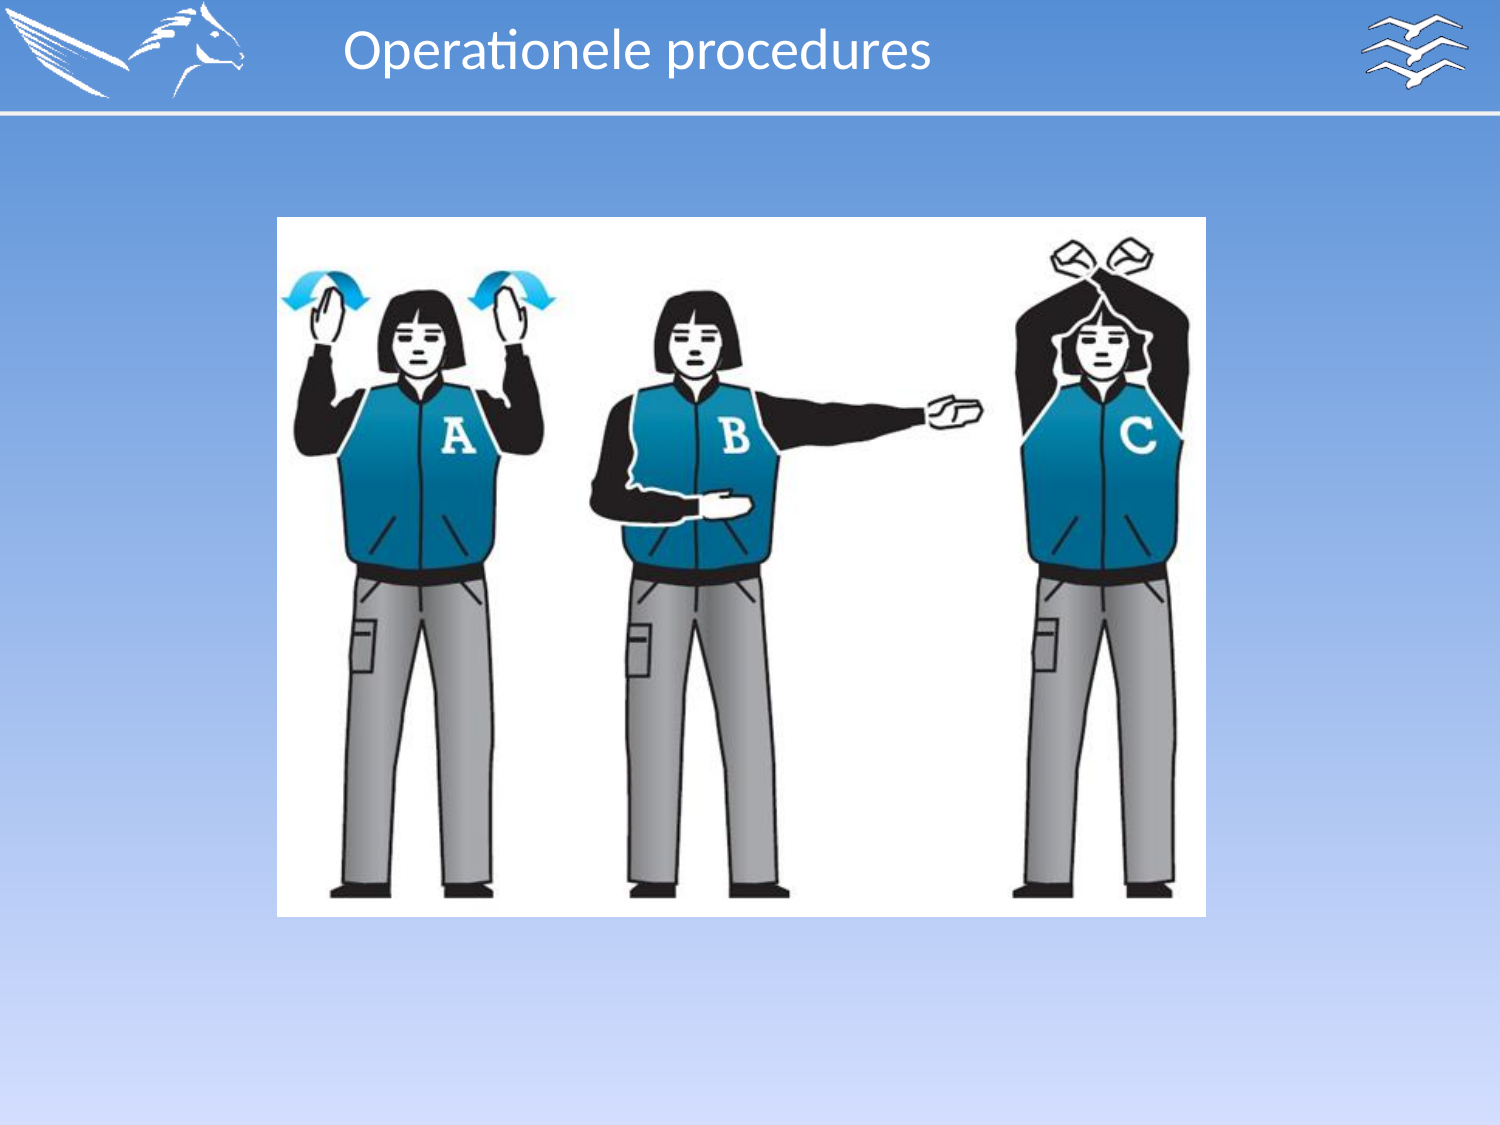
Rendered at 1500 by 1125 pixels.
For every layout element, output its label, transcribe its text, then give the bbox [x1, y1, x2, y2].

text_box [782, 112, 1500, 172]
text_box Operationele procedures [328, 4, 948, 89]
picture [1359, 1, 1473, 103]
picture [0, 0, 255, 108]
picture [277, 217, 1207, 917]
